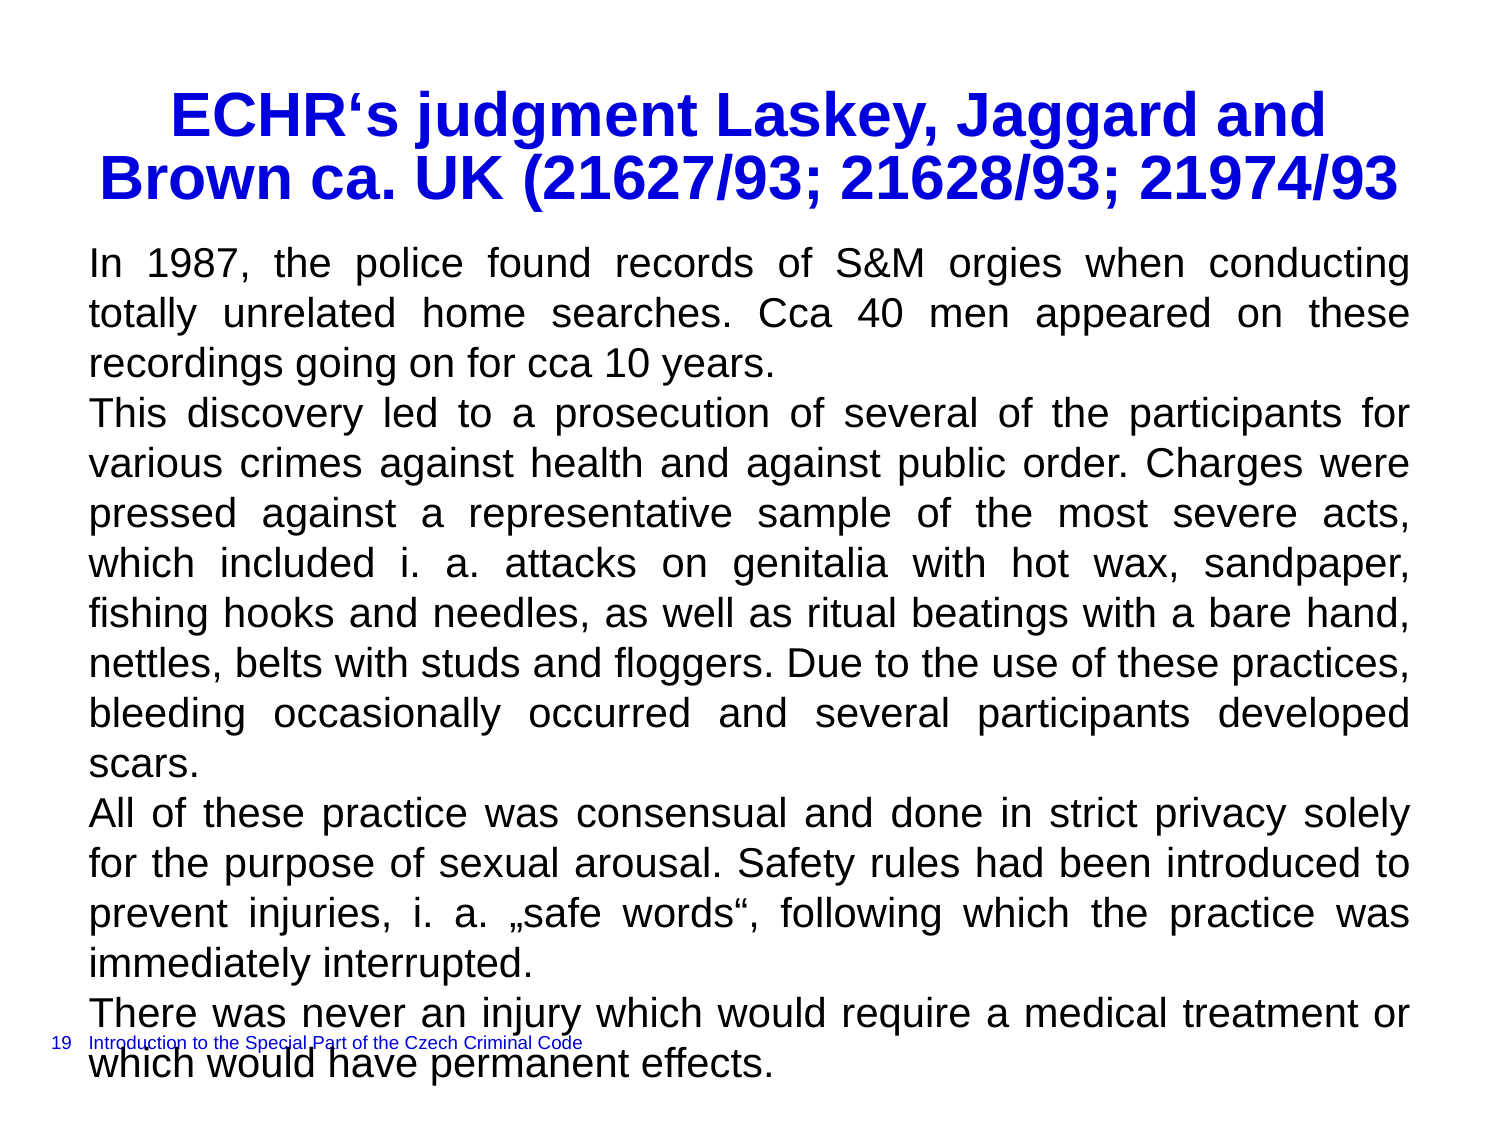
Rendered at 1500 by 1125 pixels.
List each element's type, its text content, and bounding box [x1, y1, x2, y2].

list In 1987, the police found records of S&M orgies when conducting totally unrelated home searches. Cca 40 men appeared on these recordings going on for cca 10 years. This discovery led to a prosecution of several of the participants for various crimes against health and against public order. Charges were pressed against a representative sample of the most severe acts, which included i. a. attacks on genitalia with hot wax, sandpaper, fishing hooks and needles, as well as ritual beatings with a bare hand, nettles, belts with studs and floggers. Due to the use of these practices, bleeding occasionally occurred and several participants developed scars. All of these practice was consensual and done in strict privacy solely for the purpose of sexual arousal. Safety rules had been introduced to prevent injuries, i. a. „safe words“, following which the practice was immediately interrupted. There was never an injury which would require a medical treatment or which would have permanent effects. [88, 235, 1412, 939]
footer Introduction to the Special Part of the Czech Criminal Code [88, 1021, 1063, 1063]
title ECHR‘s judgment Laskey, Jaggard and Brown ca. UK (21627/93; 21628/93; 21974/93 [88, 86, 1412, 161]
slide_number 19 [50, 1021, 82, 1063]
